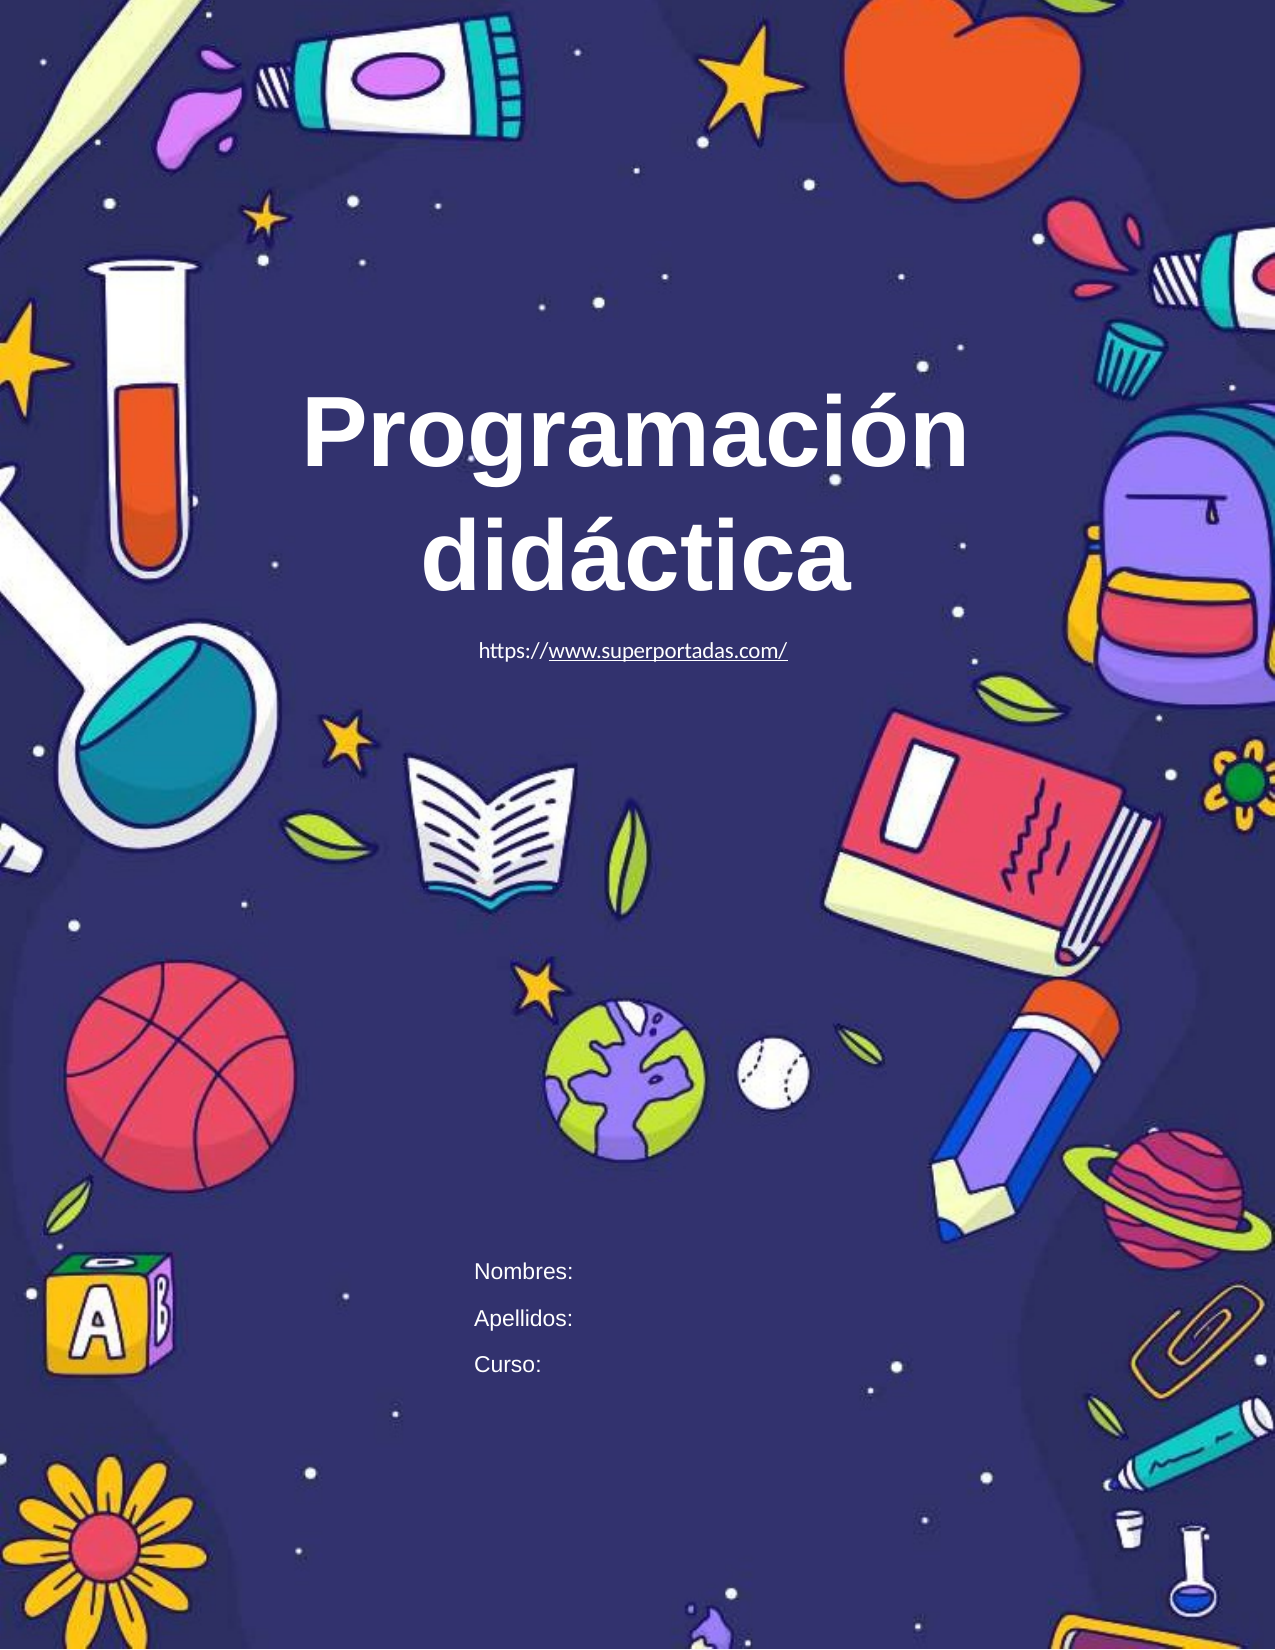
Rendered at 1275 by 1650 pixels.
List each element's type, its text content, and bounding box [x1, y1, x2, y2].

text_box Nombres: Apellidos: Curso: [472, 1254, 773, 1378]
text_box https://www.superportadas.com/ [476, 633, 799, 663]
picture [0, 0, 1275, 1649]
title Programación didáctica [298, 362, 976, 639]
